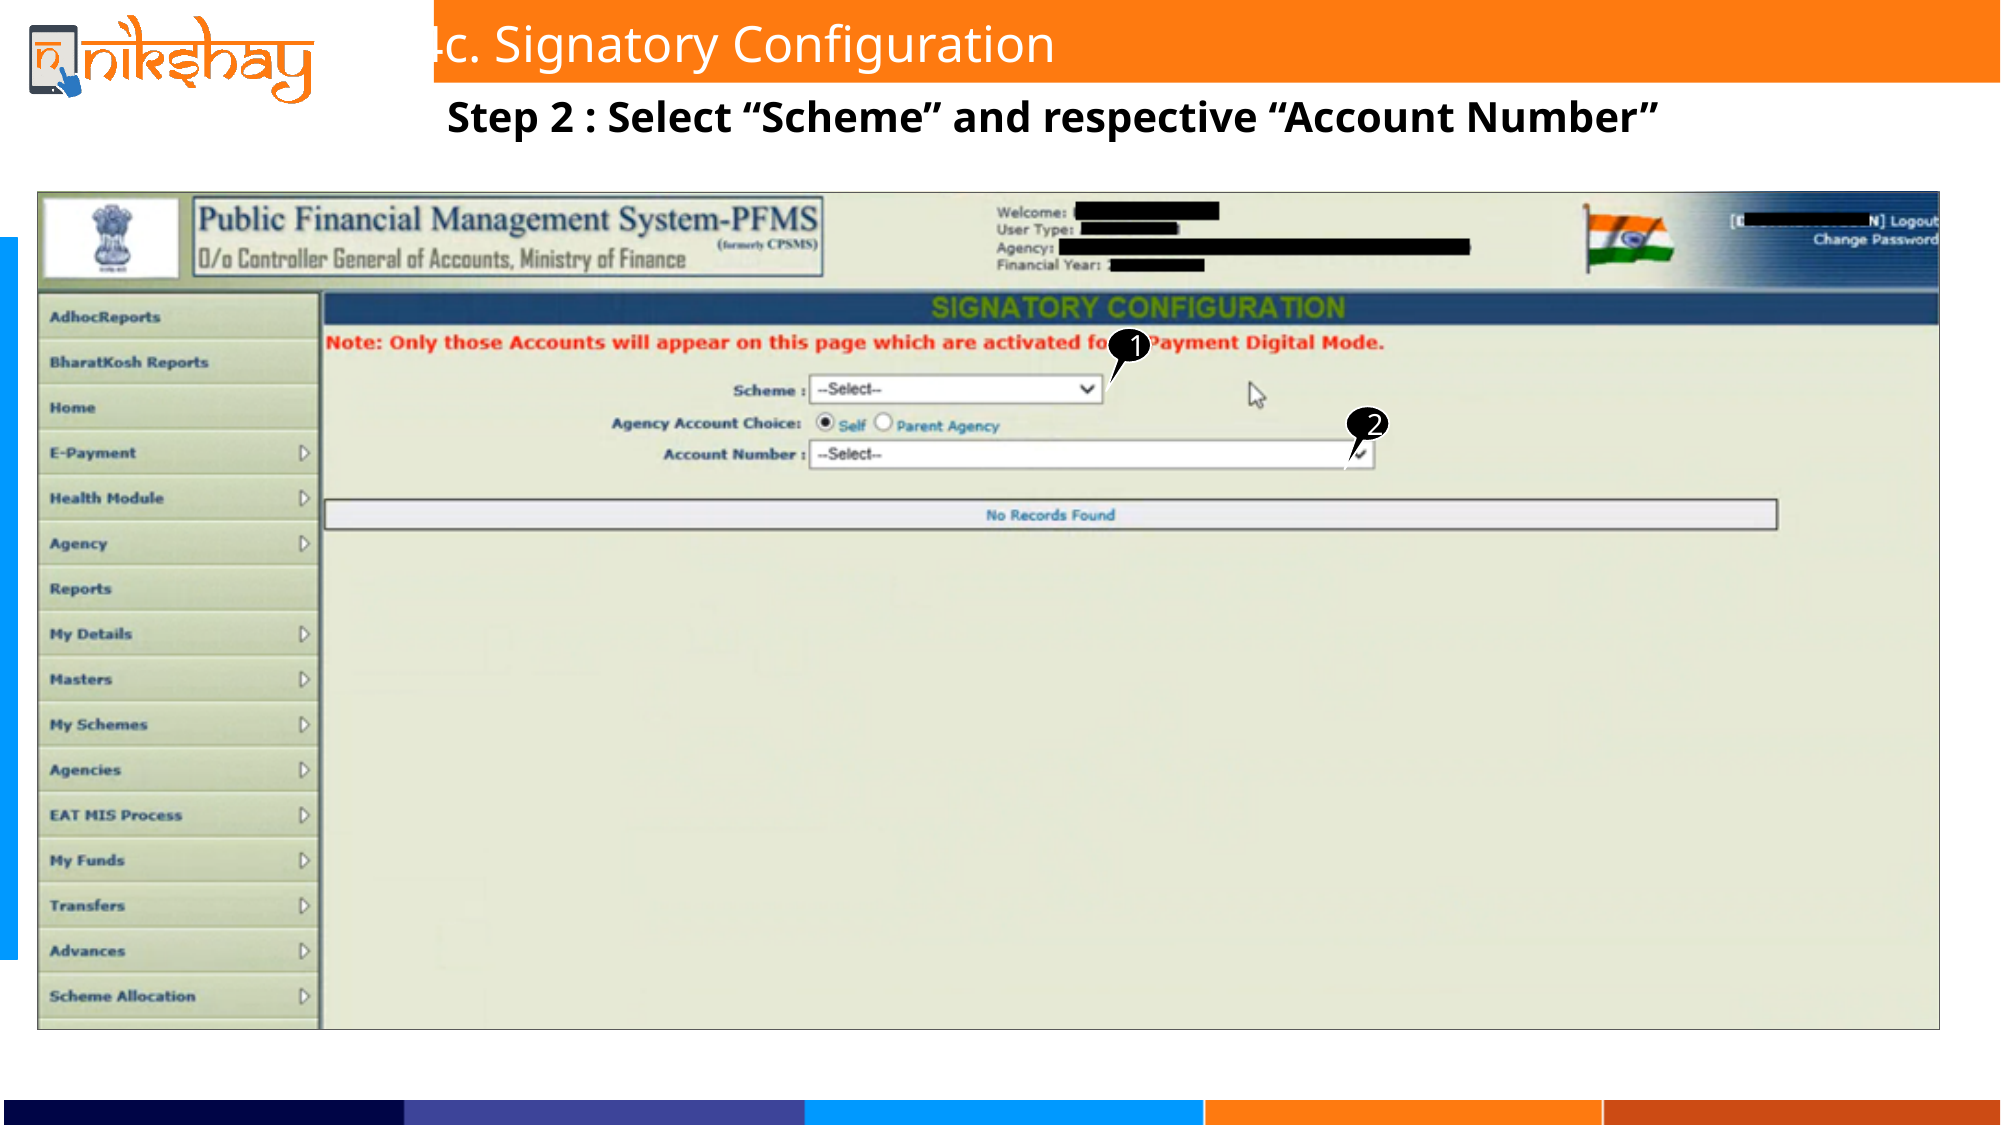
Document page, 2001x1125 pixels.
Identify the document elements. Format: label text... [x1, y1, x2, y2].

picture [37, 191, 1941, 1030]
text_box Step 2 : Select “Scheme” and respective “Account Number” [432, 83, 1986, 149]
text_box 4c. Signatory Configuration [401, 5, 1072, 81]
picture [4, 1100, 2001, 1125]
picture [21, 0, 321, 121]
